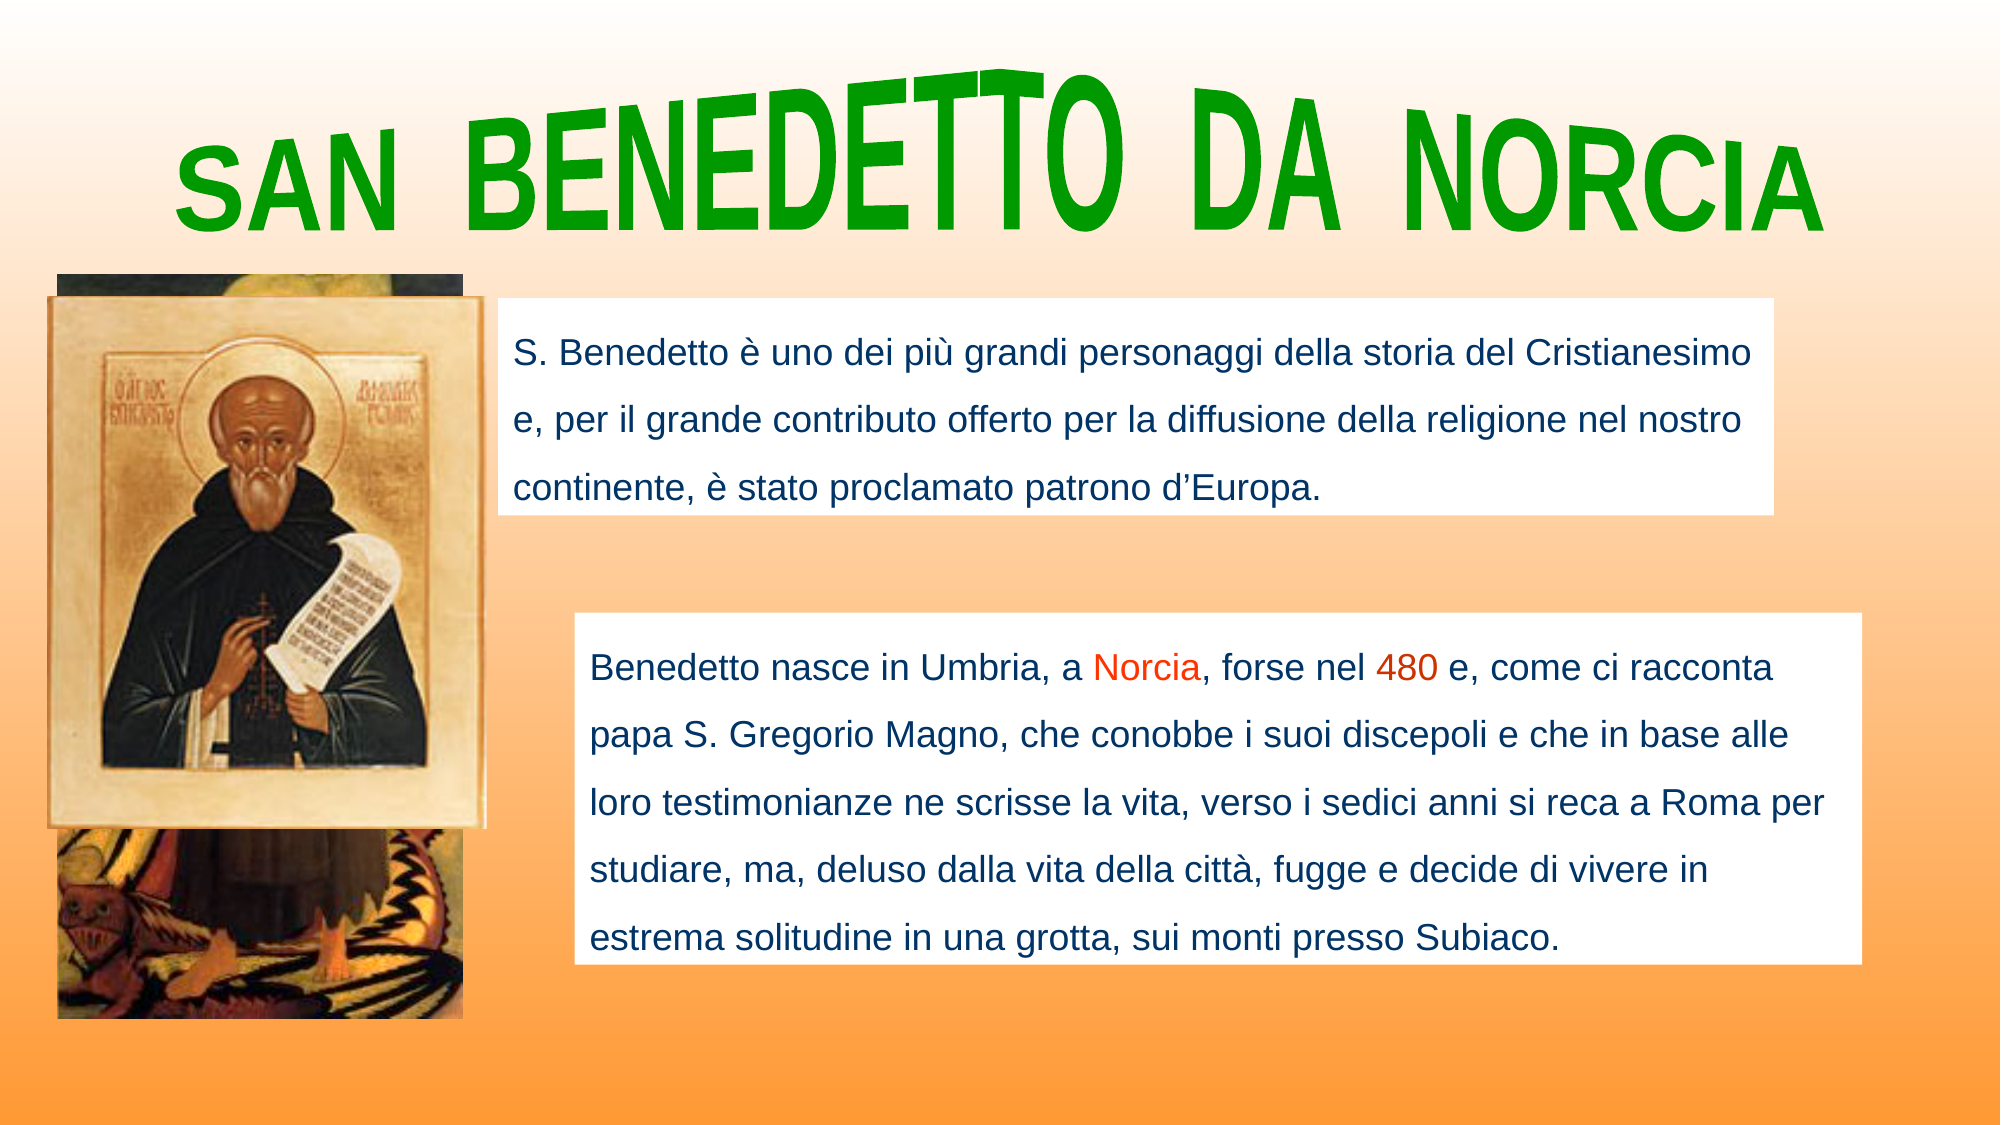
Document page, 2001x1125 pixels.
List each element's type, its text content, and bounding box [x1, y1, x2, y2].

picture [46, 273, 487, 1019]
text_box Benedetto nasce in Umbria, a Norcia, forse nel 480 e, come ci racconta papa S. Gregorio Magno, che conobbe i suoi discepoli e che in base alle loro testimonianze ne scrisse la vita, verso i sedici anni si reca a Roma per studiare, ma, deluso dalla vita della città, fugge e decide di vivere in estrema solitudine in una grotta, sui monti presso Subiaco. [574, 612, 1863, 965]
text_box S. Benedetto è uno dei più grandi personaggi della storia del Cristianesimo e, per il grande contributo offerto per la diffusione della religione nel nostro continente, è stato proclamato patrono d’Europa. [498, 298, 1774, 516]
